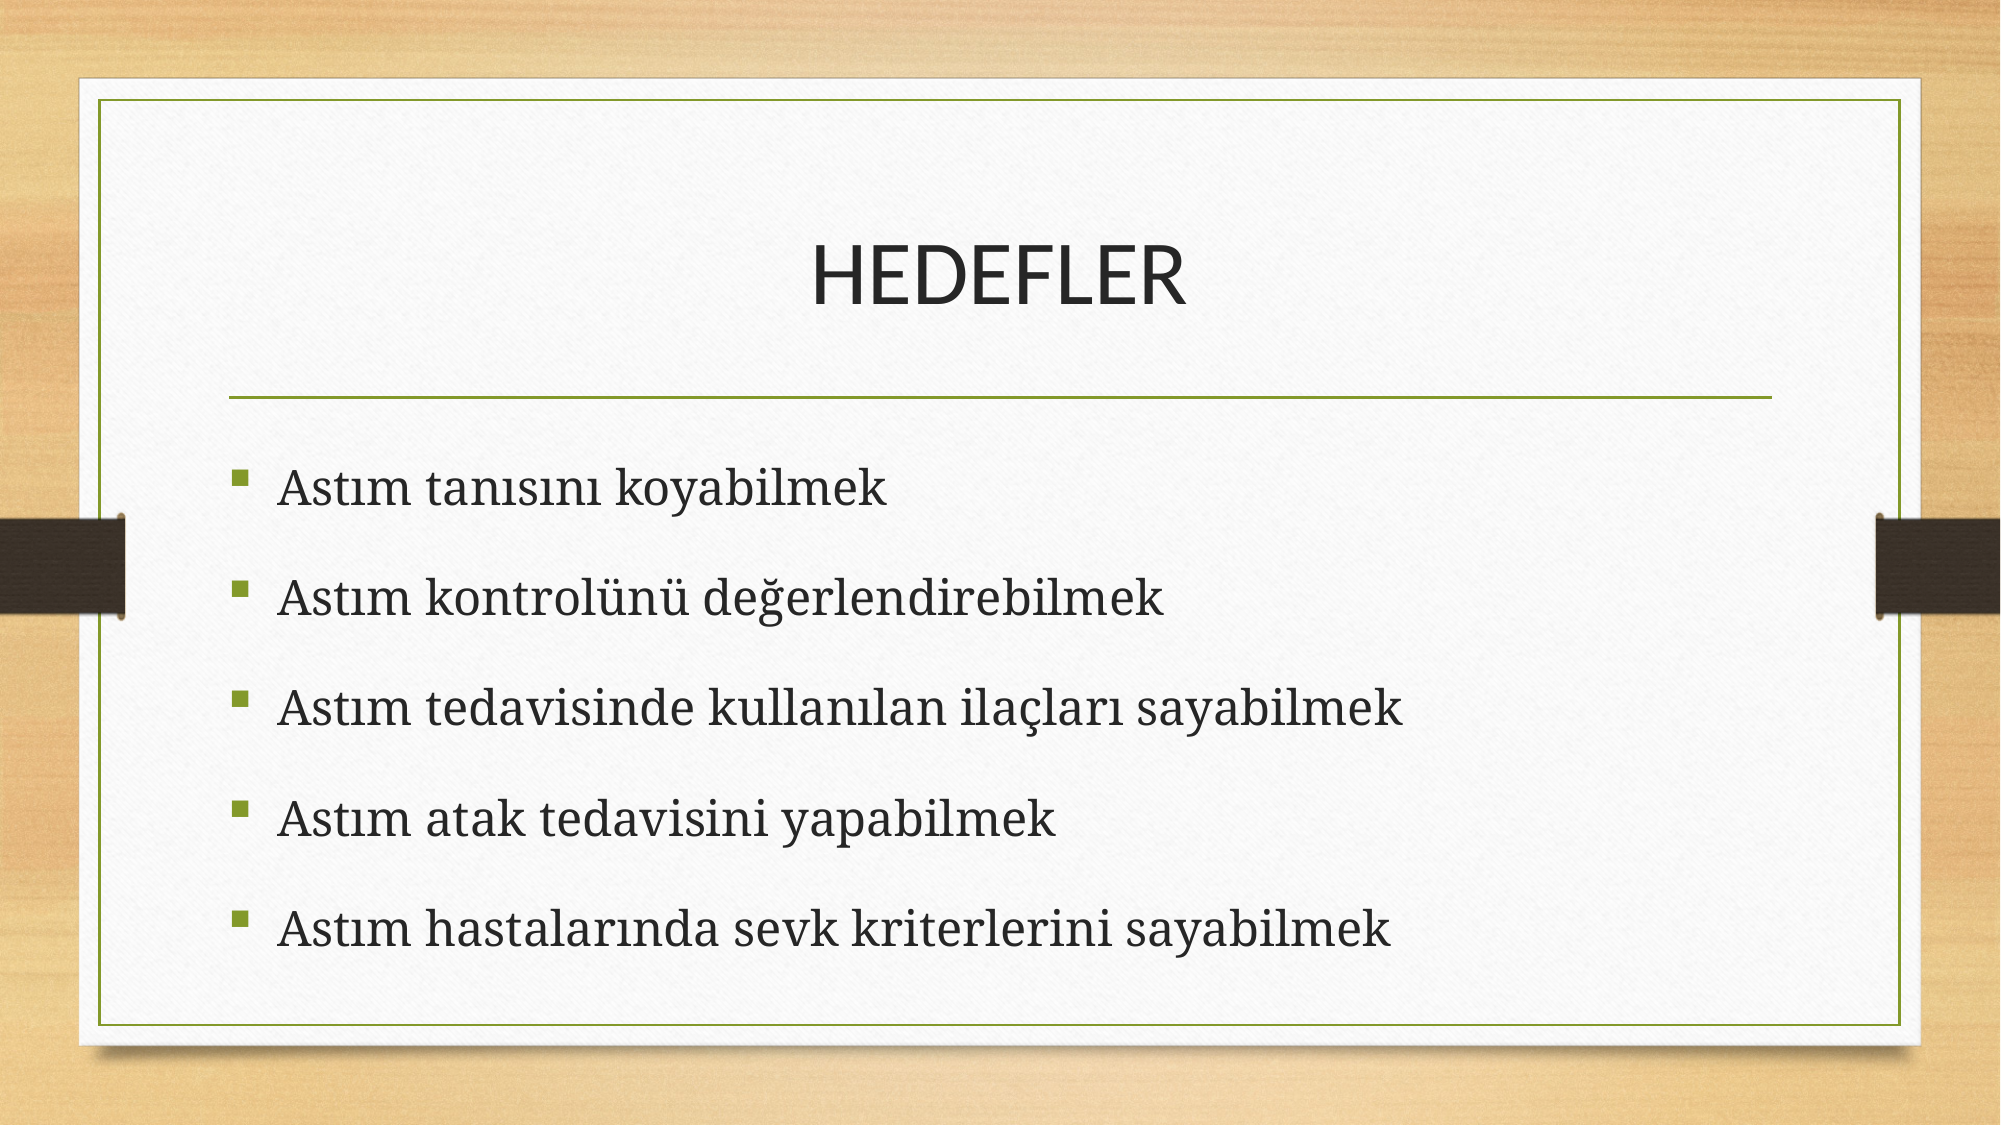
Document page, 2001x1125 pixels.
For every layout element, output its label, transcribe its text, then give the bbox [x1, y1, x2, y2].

list Astım tanısını koyabilmek Astım kontrolünü değerlendirebilmek Astım tedavisinde kullanılan ilaçları sayabilmek Astım atak tedavisini yapabilmek Astım hastalarında sevk kriterlerini sayabilmek [212, 419, 1788, 964]
title HEDEFLER [212, 161, 1788, 375]
picture [0, 0, 2001, 1125]
